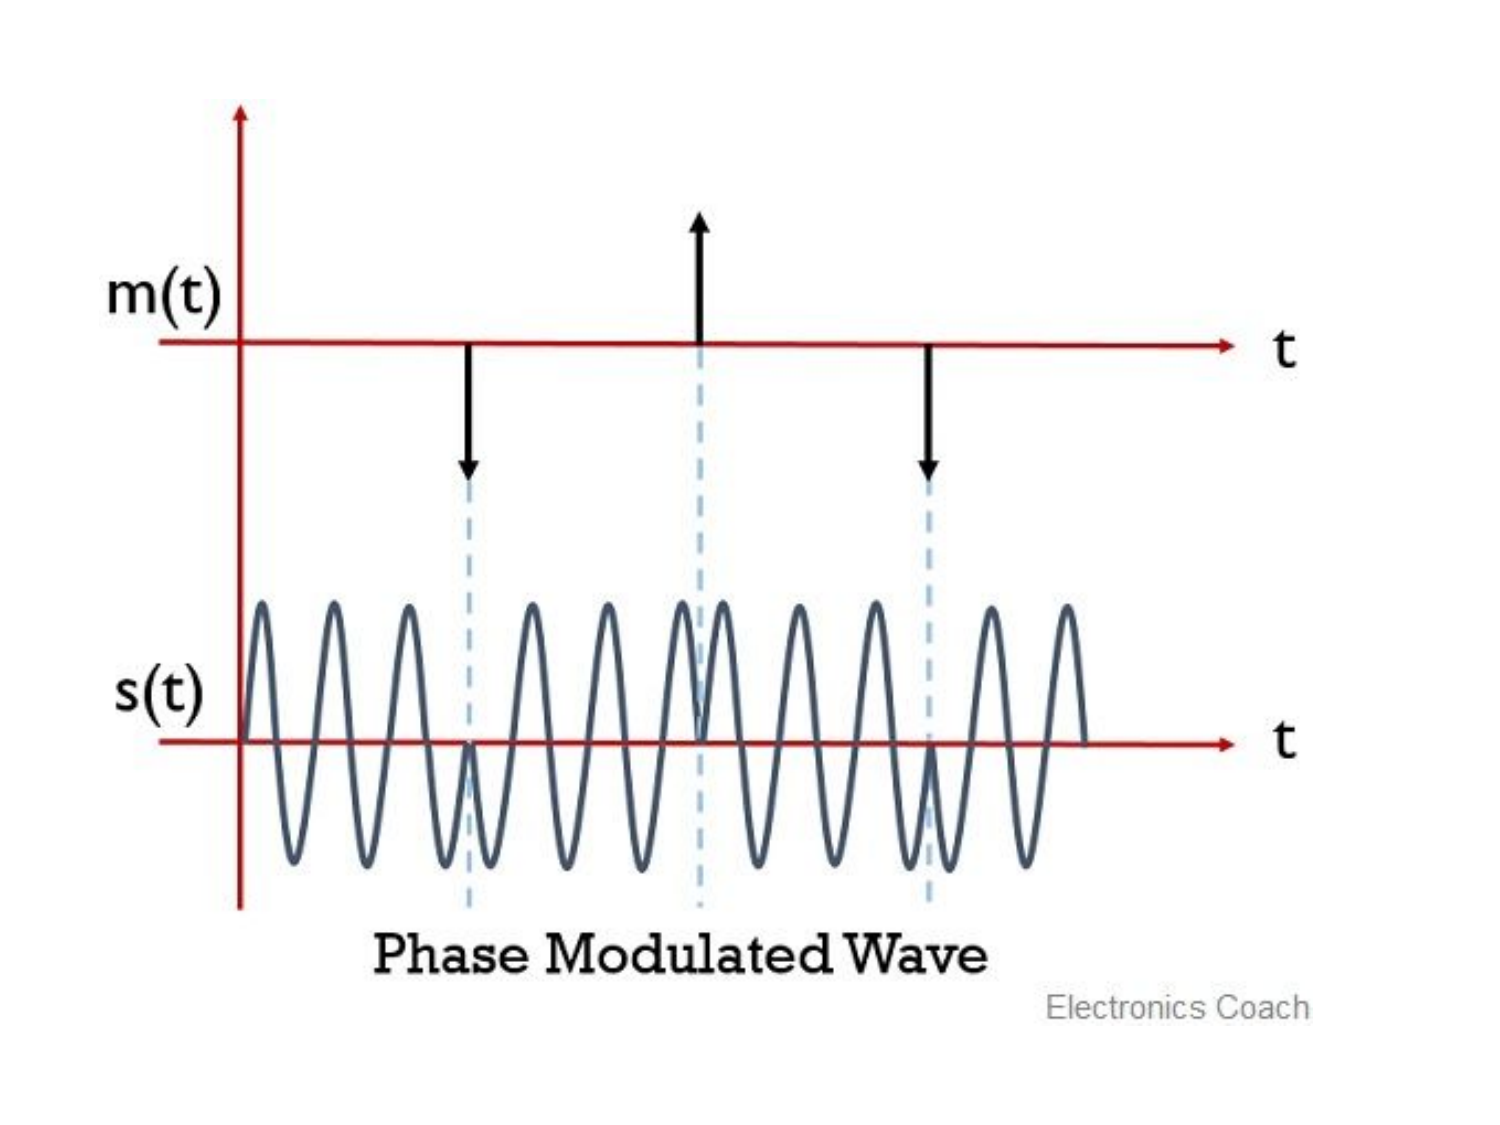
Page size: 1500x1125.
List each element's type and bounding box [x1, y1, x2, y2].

picture [99, 99, 1313, 1027]
